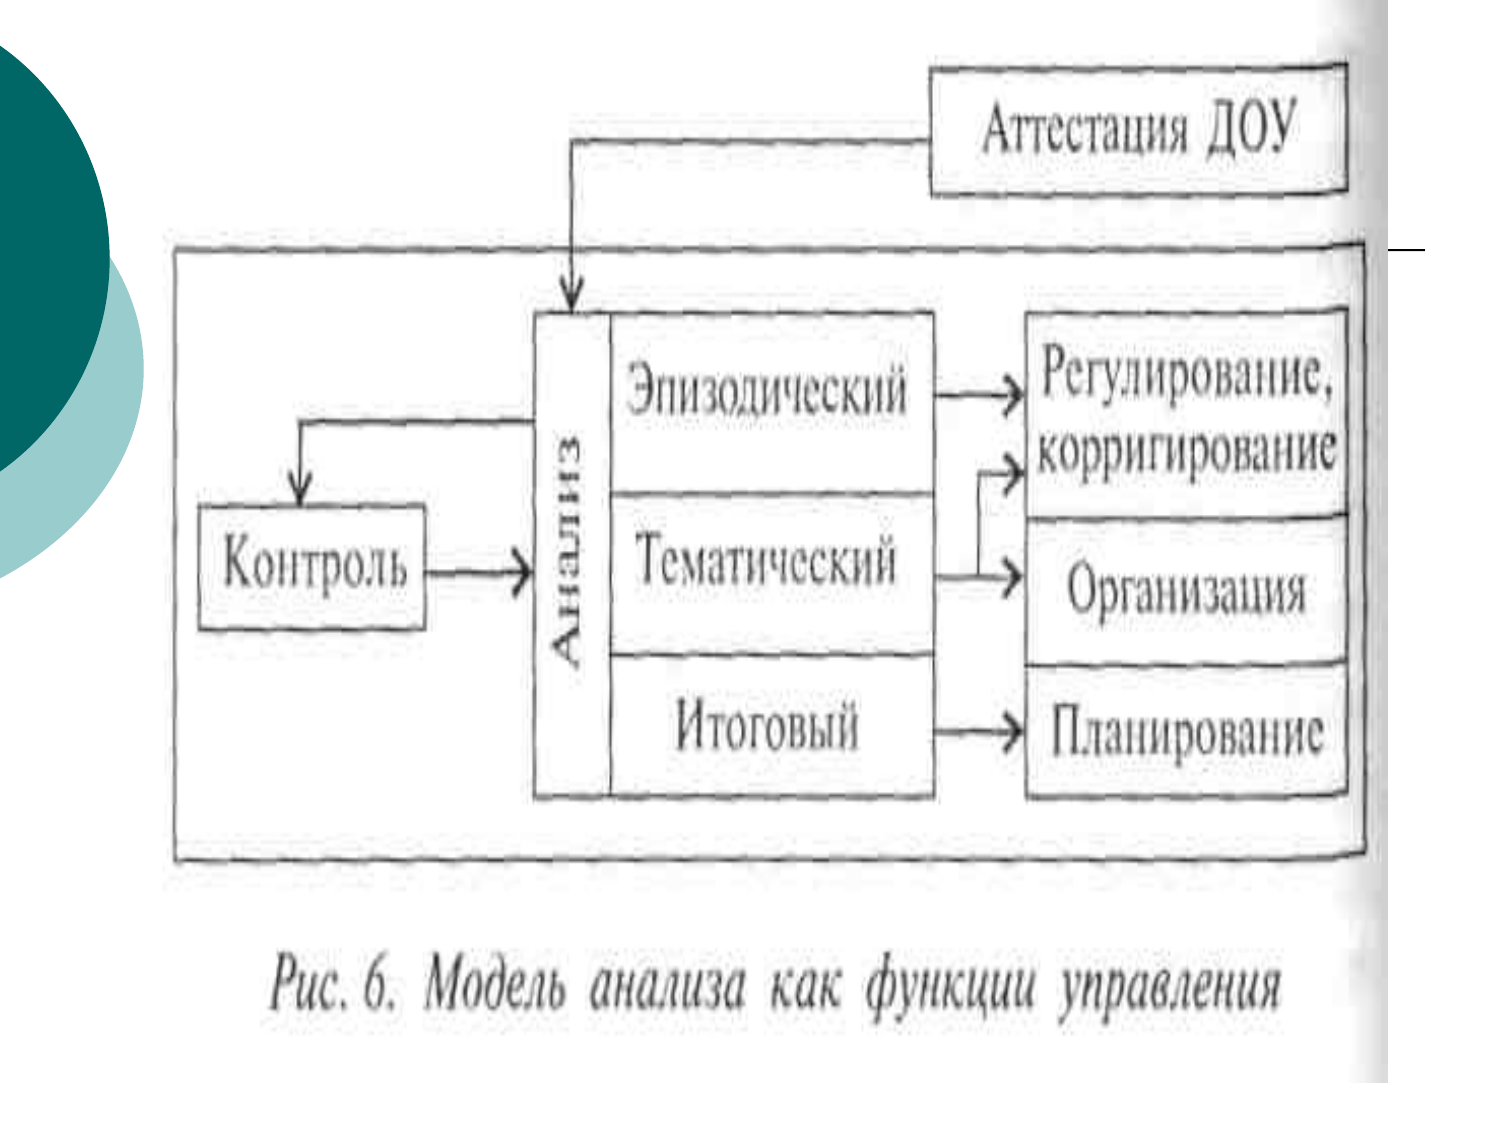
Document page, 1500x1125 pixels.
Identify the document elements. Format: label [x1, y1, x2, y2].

list [147, 0, 1388, 1083]
